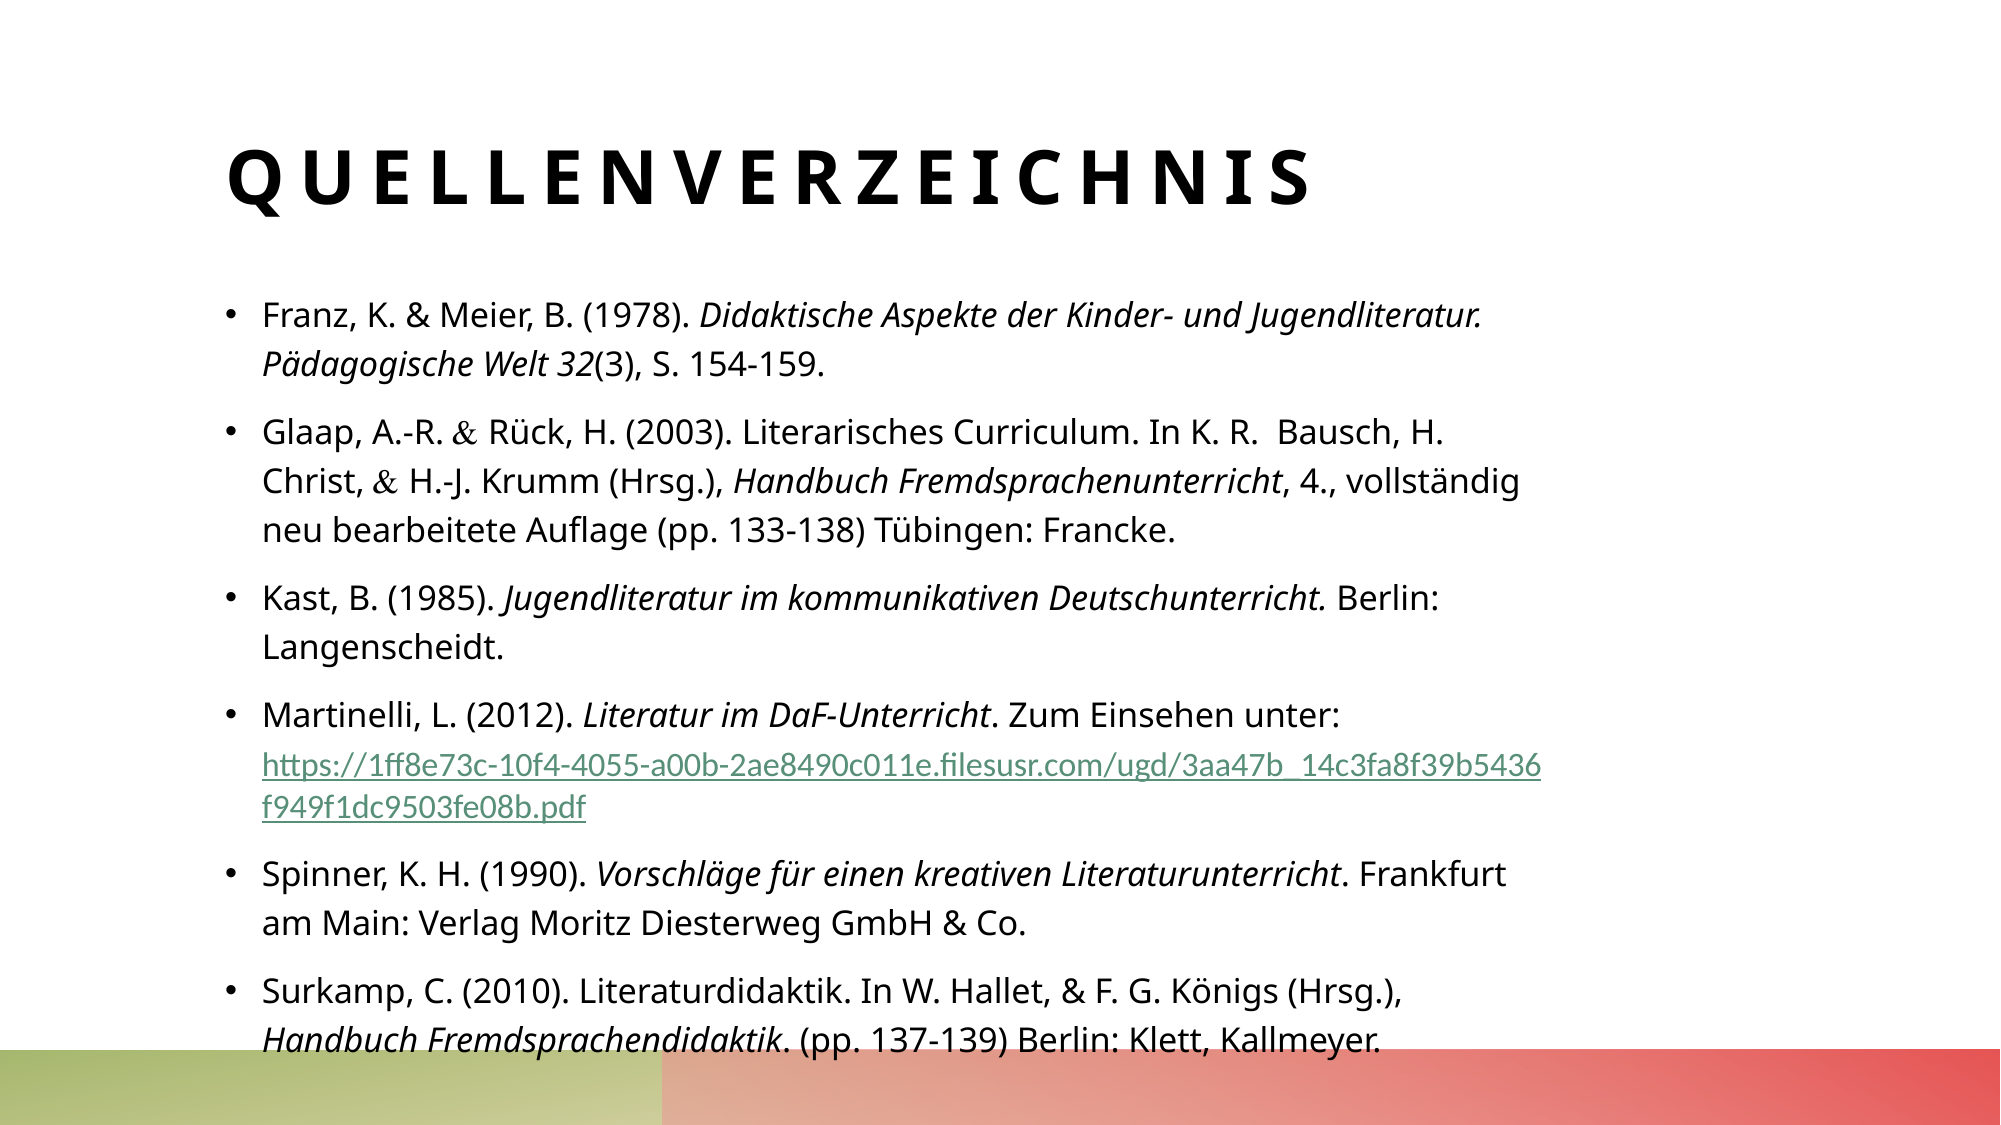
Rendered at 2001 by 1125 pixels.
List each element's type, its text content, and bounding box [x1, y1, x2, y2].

title Quellenverzeichnis [225, 130, 1905, 333]
list Franz, K. & Meier, B. (1978). Didaktische Aspekte der Kinder- und Jugendliteratur. Pädagogische Welt 32(3), S. 154-159. Glaap, A.-R.  Rück, H. (2003). Literarisches Curriculum. In K. R. Bausch, H. Christ,  H.-J. Krumm (Hrsg.), Handbuch Fremdsprachenunterricht, 4., vollständig neu bearbeitete Auflage (pp. 133-138) Tübingen: Francke. Kast, B. (1985). Jugendliteratur im kommunikativen Deutschunterricht. Berlin: Langenscheidt. Martinelli, L. (2012). Literatur im DaF-Unterricht. Zum Einsehen unter: https://1ff8e73c-10f4-4055-a00b-2ae8490c011e.filesusr.com/ugd/3aa47b_14c3fa8f39b5436f949f1dc9503fe08b.pdf Spinner, K. H. (1990). Vorschläge für einen kreativen Literaturunterricht. Frankfurt am Main: Verlag Moritz Diesterweg GmbH & Co. Surkamp, C. (2010). Literaturdidaktik. In W. Hallet, & F. G. Königs (Hrsg.), Handbuch Fremdsprachendidaktik. (pp. 137-139) Berlin: Klett, Kallmeyer. [225, 285, 1550, 1023]
